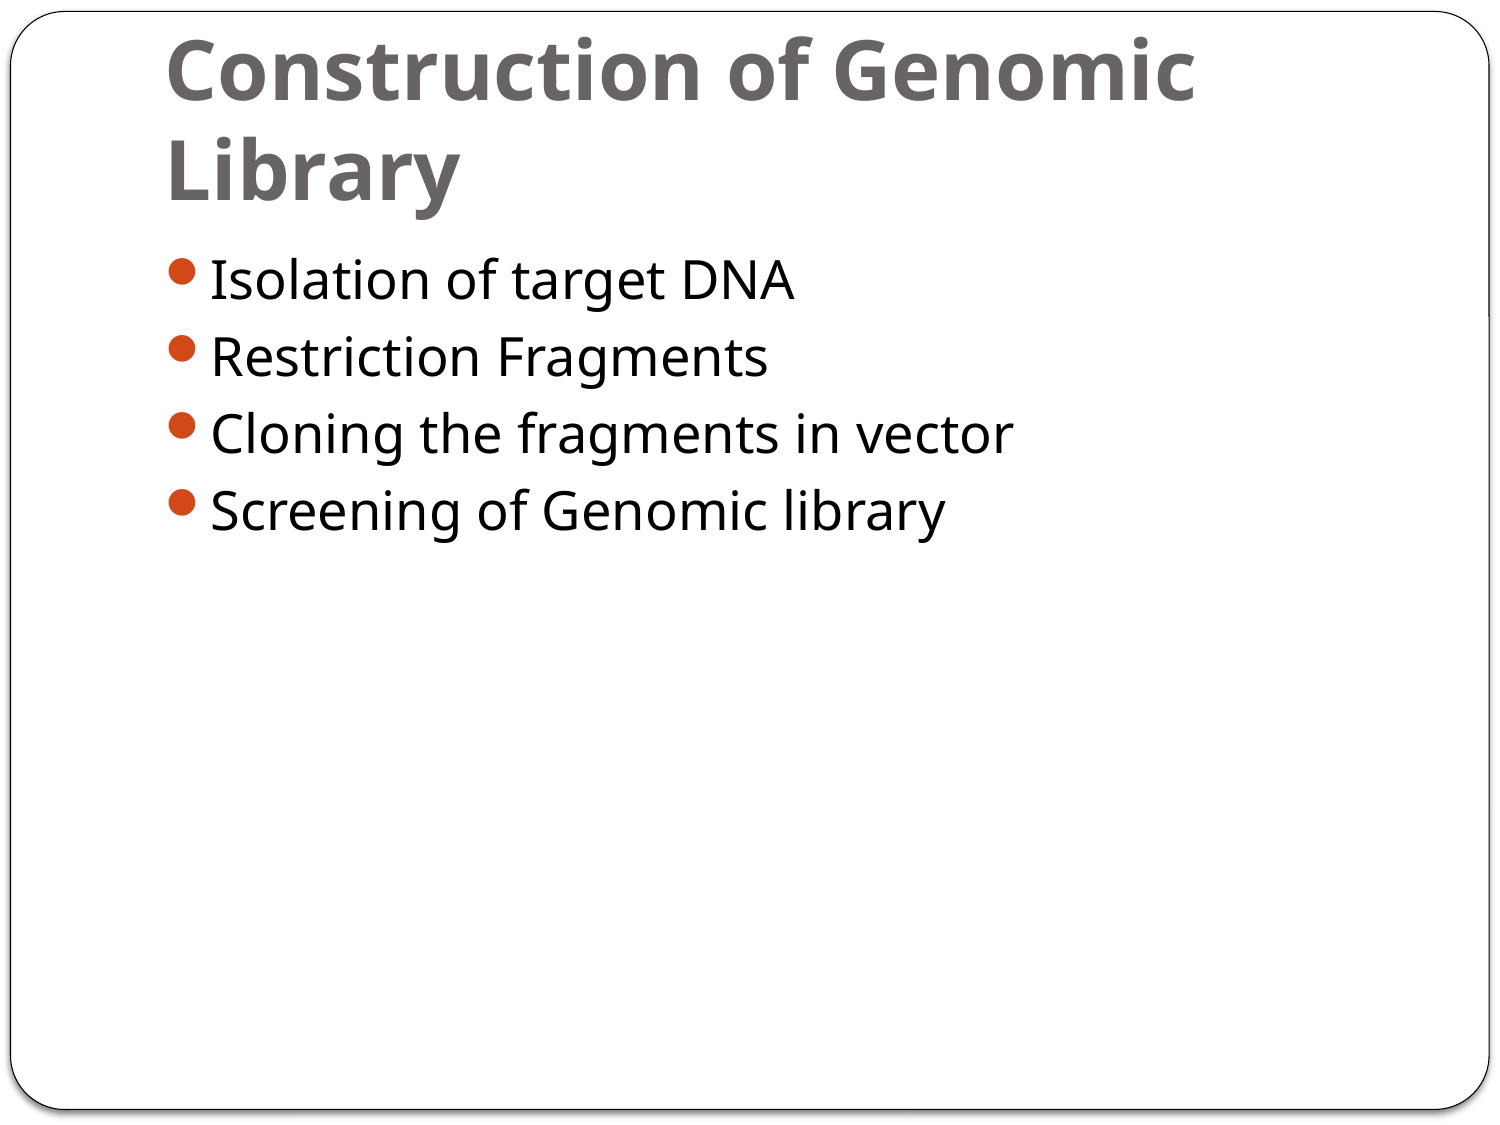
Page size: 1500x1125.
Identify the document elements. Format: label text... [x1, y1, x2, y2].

title Construction of Genomic Library [150, 45, 1425, 233]
list Isolation of target DNA Restriction Fragments Cloning the fragments in vector Screening of Genomic library [150, 237, 1425, 988]
